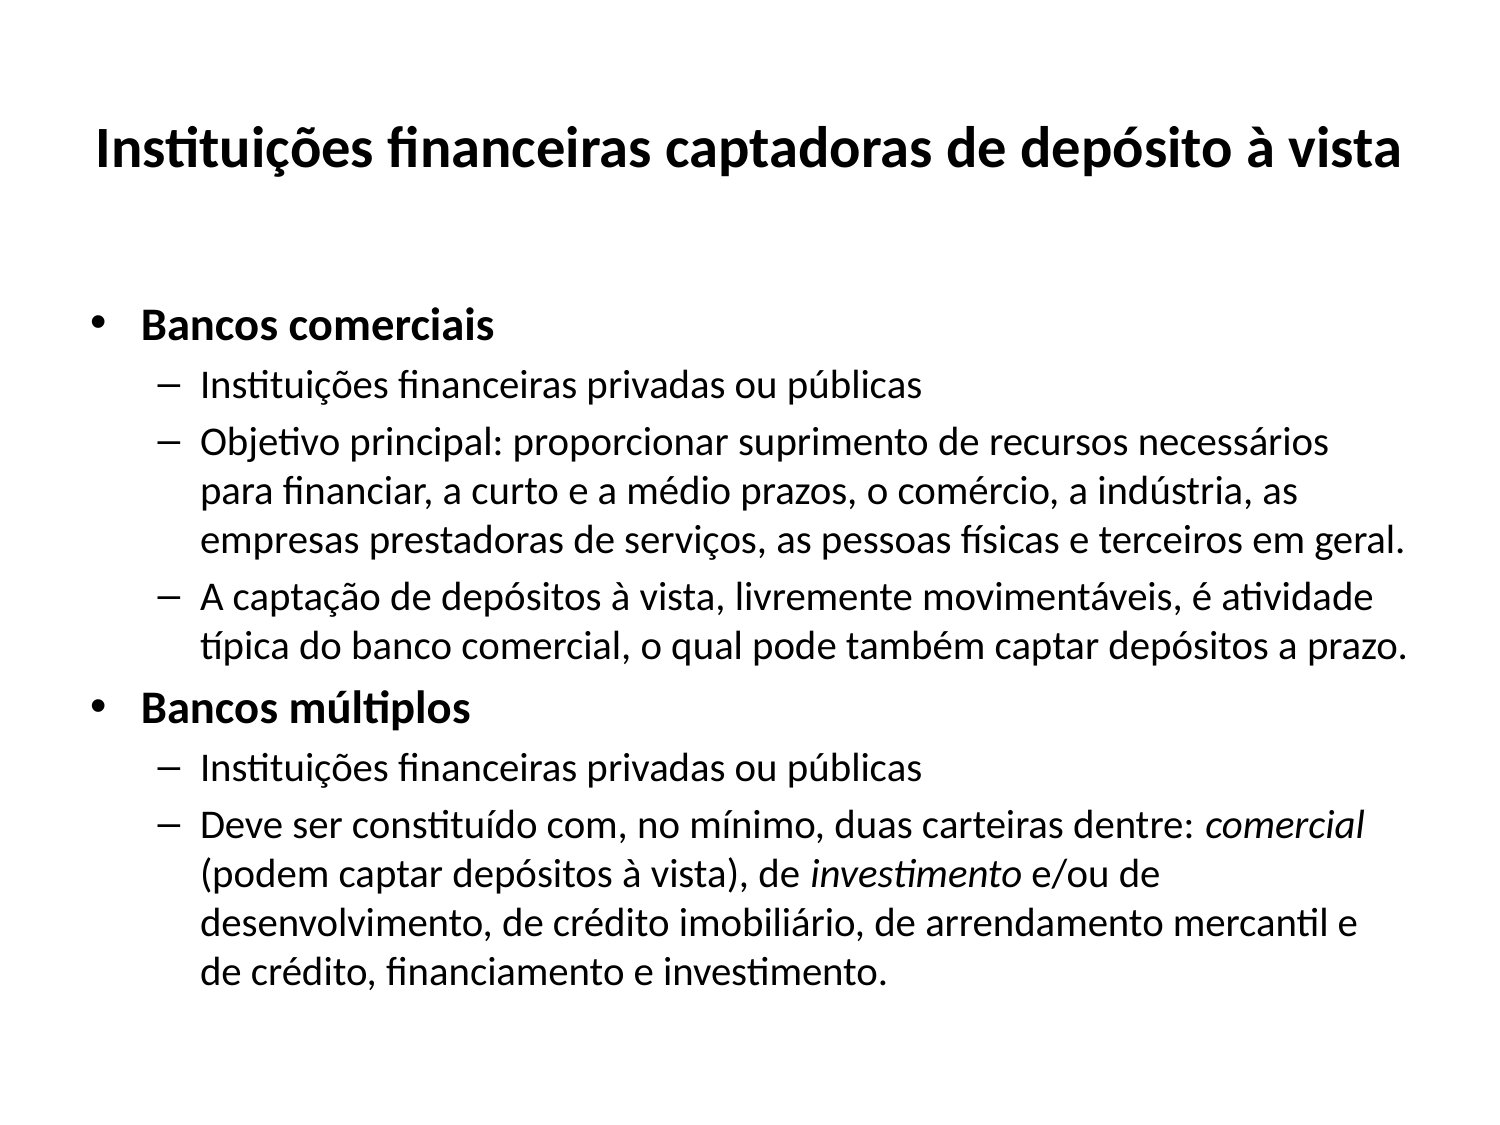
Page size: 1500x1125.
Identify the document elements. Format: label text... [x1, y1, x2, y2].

list Bancos comerciais Instituições financeiras privadas ou públicas Objetivo principal: proporcionar suprimento de recursos necessários para financiar, a curto e a médio prazos, o comércio, a indústria, as empresas prestadoras de serviços, as pessoas físicas e terceiros em geral. A captação de depósitos à vista, livremente movimentáveis, é atividade típica do banco comercial, o qual pode também captar depósitos a prazo. Bancos múltiplos Instituições financeiras privadas ou públicas Deve ser constituído com, no mínimo, duas carteiras dentre: comercial (podem captar depósitos à vista), de investimento e/ou de desenvolvimento, de crédito imobiliário, de arrendamento mercantil e de crédito, financiamento e investimento. [75, 286, 1425, 1094]
title Instituições financeiras captadoras de depósito à vista [75, 68, 1425, 220]
